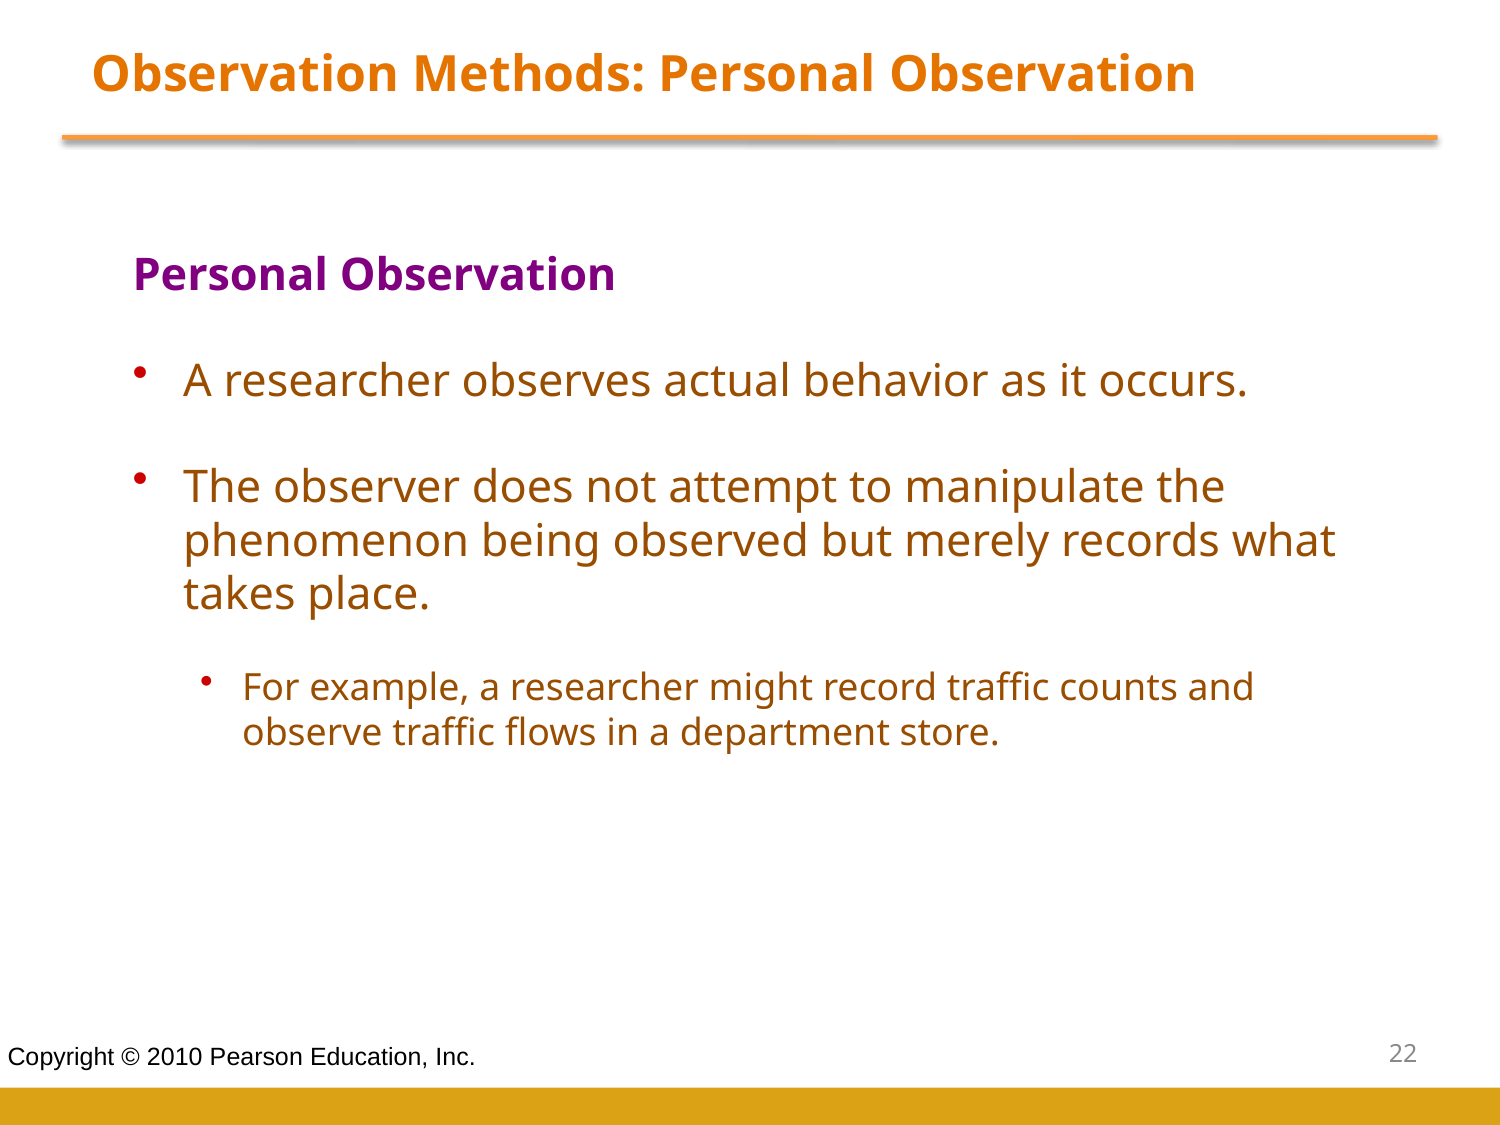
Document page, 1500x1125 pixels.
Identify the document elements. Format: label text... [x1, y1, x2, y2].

list Personal Observation A researcher observes actual behavior as it occurs. The observer does not attempt to manipulate the phenomenon being observed but merely records what takes place. For example, a researcher might record traffic counts and observe traffic flows in a department store. [124, 236, 1351, 801]
title Observation Methods: Personal Observation [83, 33, 1363, 163]
slide_number 22 [1375, 1031, 1426, 1079]
